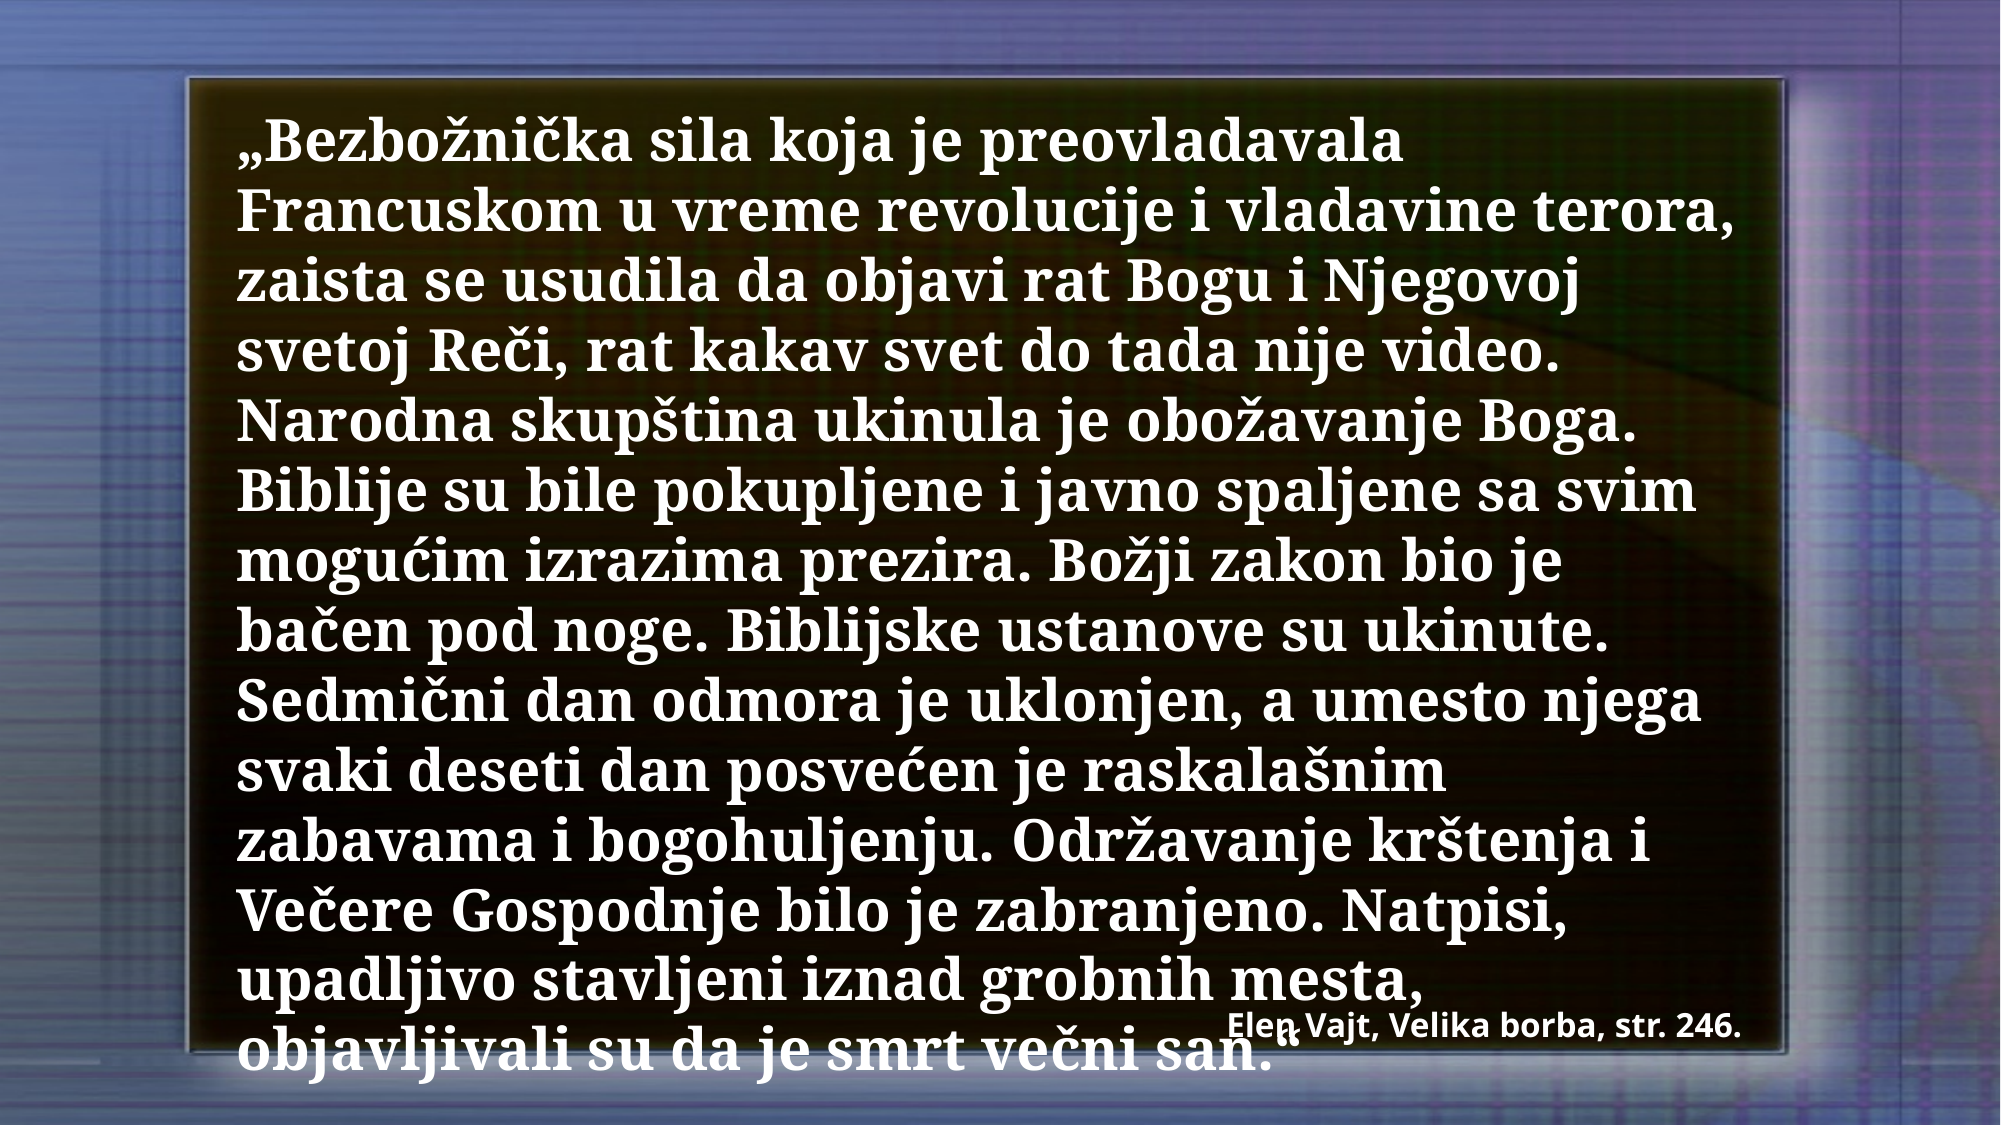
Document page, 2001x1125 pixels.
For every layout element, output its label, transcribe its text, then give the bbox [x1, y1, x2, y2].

picture [0, 0, 2001, 1125]
text_box „Bezbožnička sila koja je preovladavala Francuskom u vreme revolucije i vladavine terora, zaista se usudila da objavi rat Bogu i Njegovoj svetoj Reči, rat kakav svet do tada nije video. Narodna skupština ukinula je obožavanje Boga. Biblije su bile pokupljene i javno spaljene sa svim mogućim izrazima prezira. Božji zakon bio je bačen pod noge. Biblijske ustanove su ukinute. Sedmični dan odmora je uklonjen, a umesto njega svaki deseti dan posvećen je raskalašnim zabavama i bogohuljenju. Održavanje krštenja i Večere Gospodnje bilo je zabranjeno. Natpisi, upadljivo stavljeni iznad grobnih mesta, objavljivali su da je smrt večni san.“ [221, 95, 1755, 1090]
text_box Elen Vajt, Velika borba, str. 246. [1211, 996, 1758, 1051]
